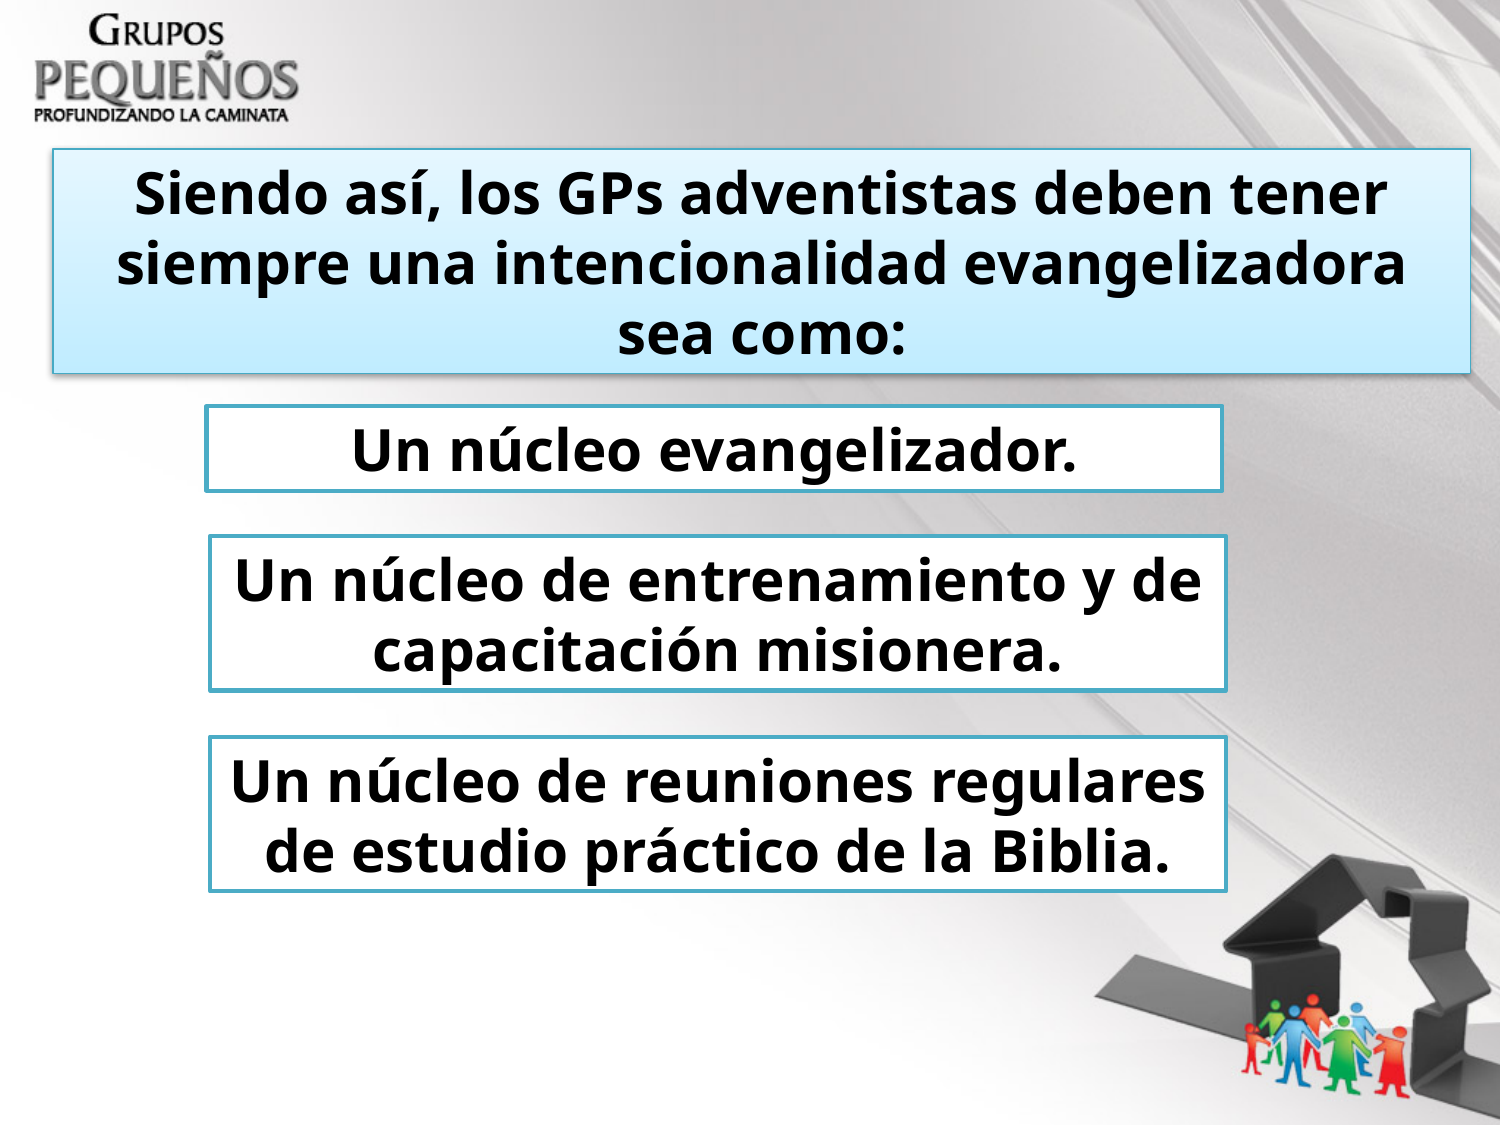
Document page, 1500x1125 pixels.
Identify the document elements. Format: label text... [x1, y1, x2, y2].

text_box Un núcleo de entrenamiento y de capacitación misionera. [208, 534, 1228, 693]
text_box Un núcleo evangelizador. [204, 404, 1224, 493]
text_box Siendo así, los GPs adventistas deben tener siempre una intencionalidad evangelizadora sea como: [52, 148, 1471, 374]
text_box Un núcleo de reuniones regulares de estudio práctico de la Biblia. [208, 735, 1228, 893]
picture [0, 0, 1500, 1125]
